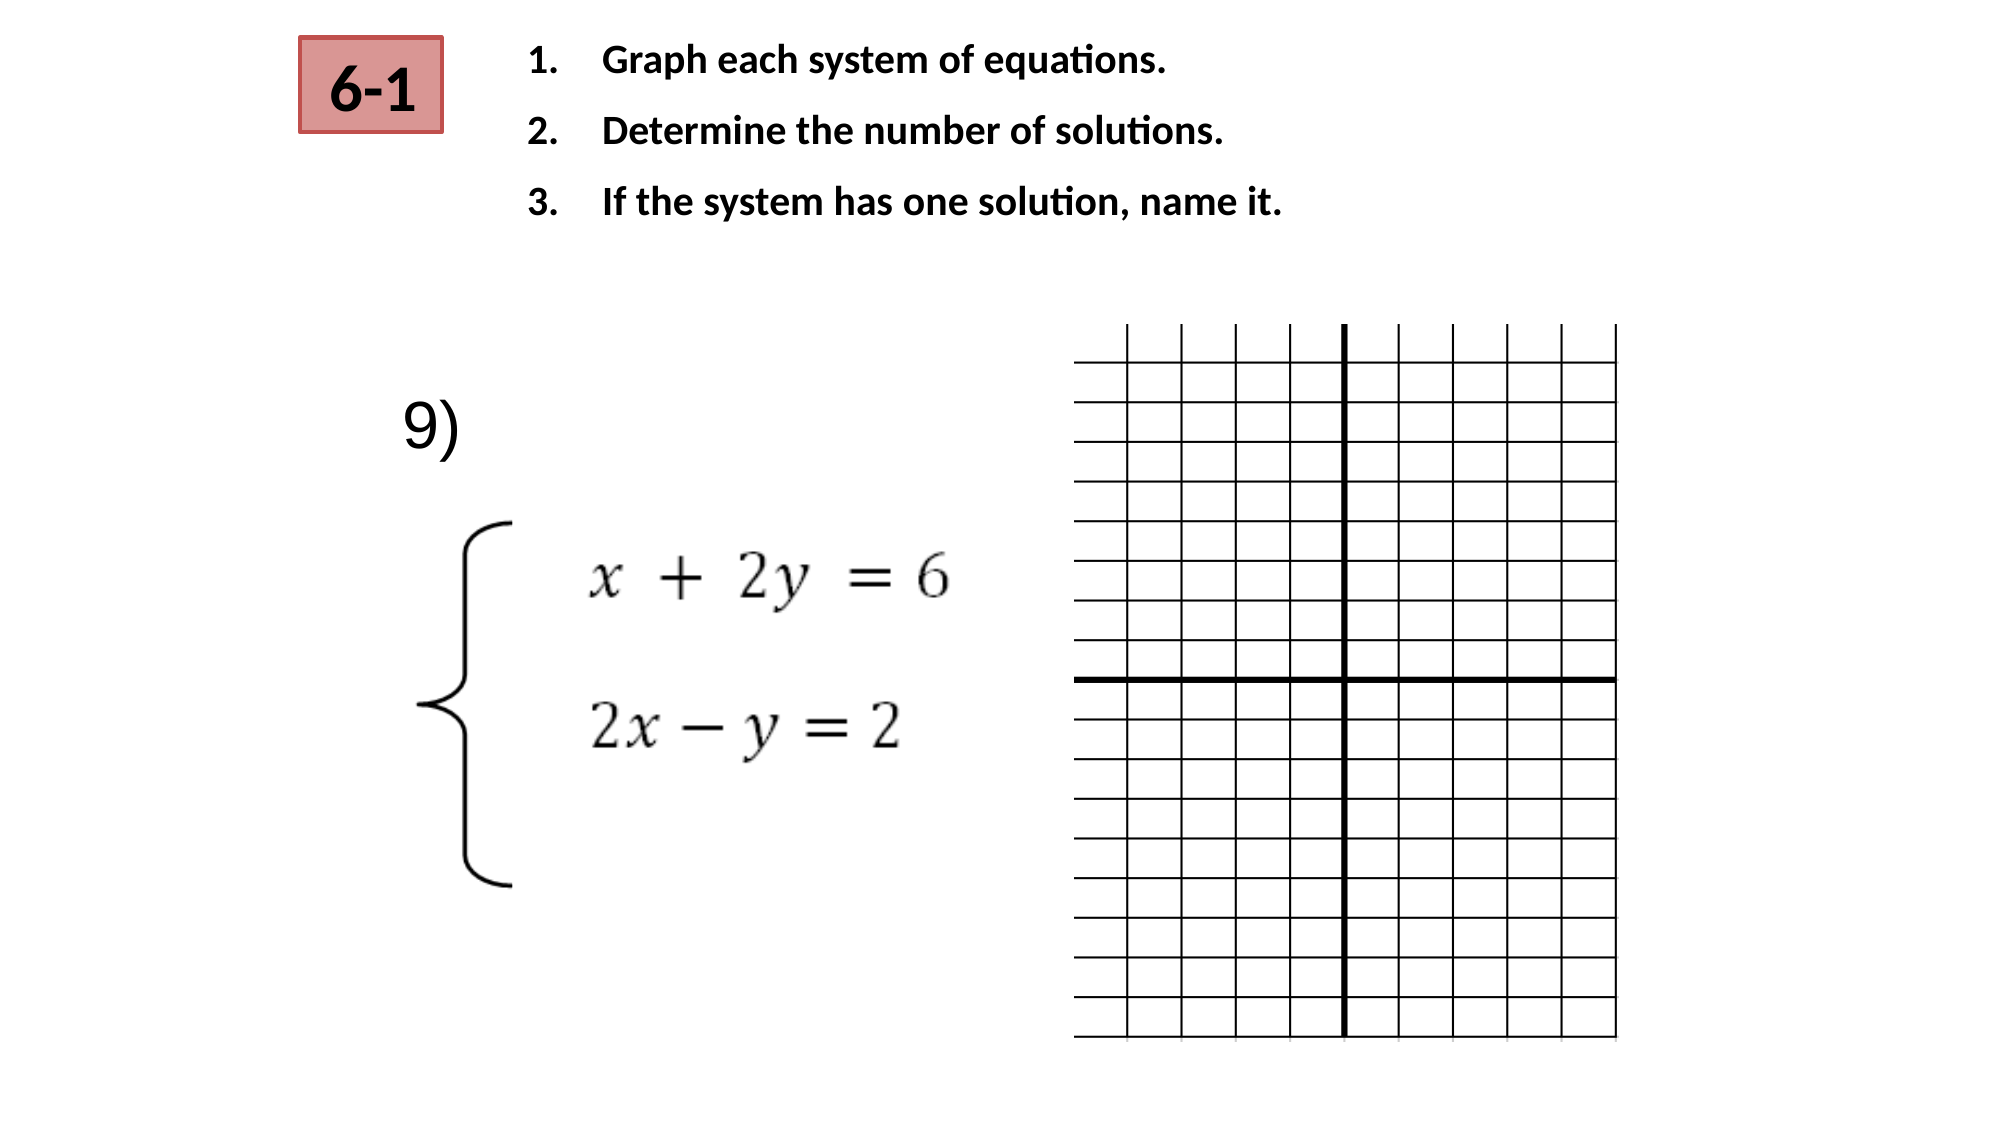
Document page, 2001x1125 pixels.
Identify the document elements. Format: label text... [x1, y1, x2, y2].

text_box 6-1 [298, 35, 444, 134]
picture [1074, 324, 1619, 1042]
picture [362, 474, 1001, 926]
text_box 9) [387, 374, 875, 473]
text_box Graph each system of equations. Determine the number of solutions. If the system has one solution, name it. [512, 24, 1875, 232]
